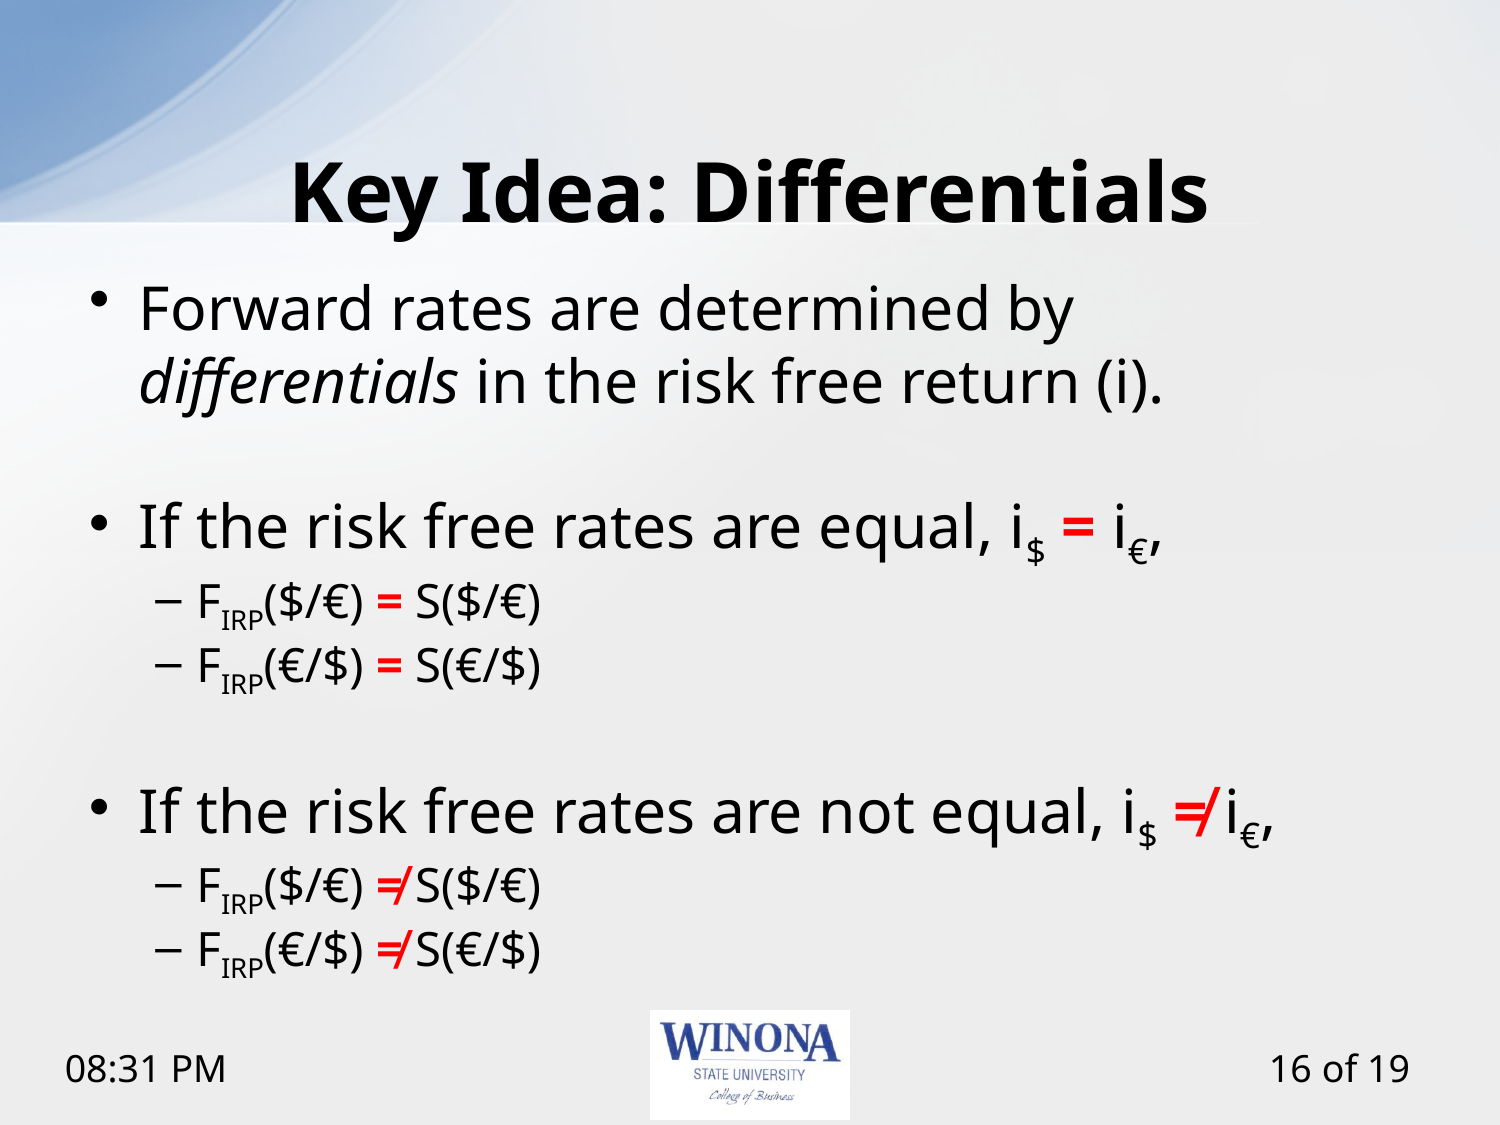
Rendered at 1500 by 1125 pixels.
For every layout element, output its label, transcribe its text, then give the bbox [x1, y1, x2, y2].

title Key Idea: Differentials [75, 58, 1425, 247]
picture [0, 0, 1500, 1125]
list Forward rates are determined by differentials in the risk free return (i). If the risk free rates are equal, i$ = i€, FIRP($/€) = S($/€) FIRP(€/$) = S(€/$) If the risk free rates are not equal, i$ ≠ i€, FIRP($/€) ≠ S($/€) FIRP(€/$) ≠ S(€/$) [75, 262, 1425, 1005]
